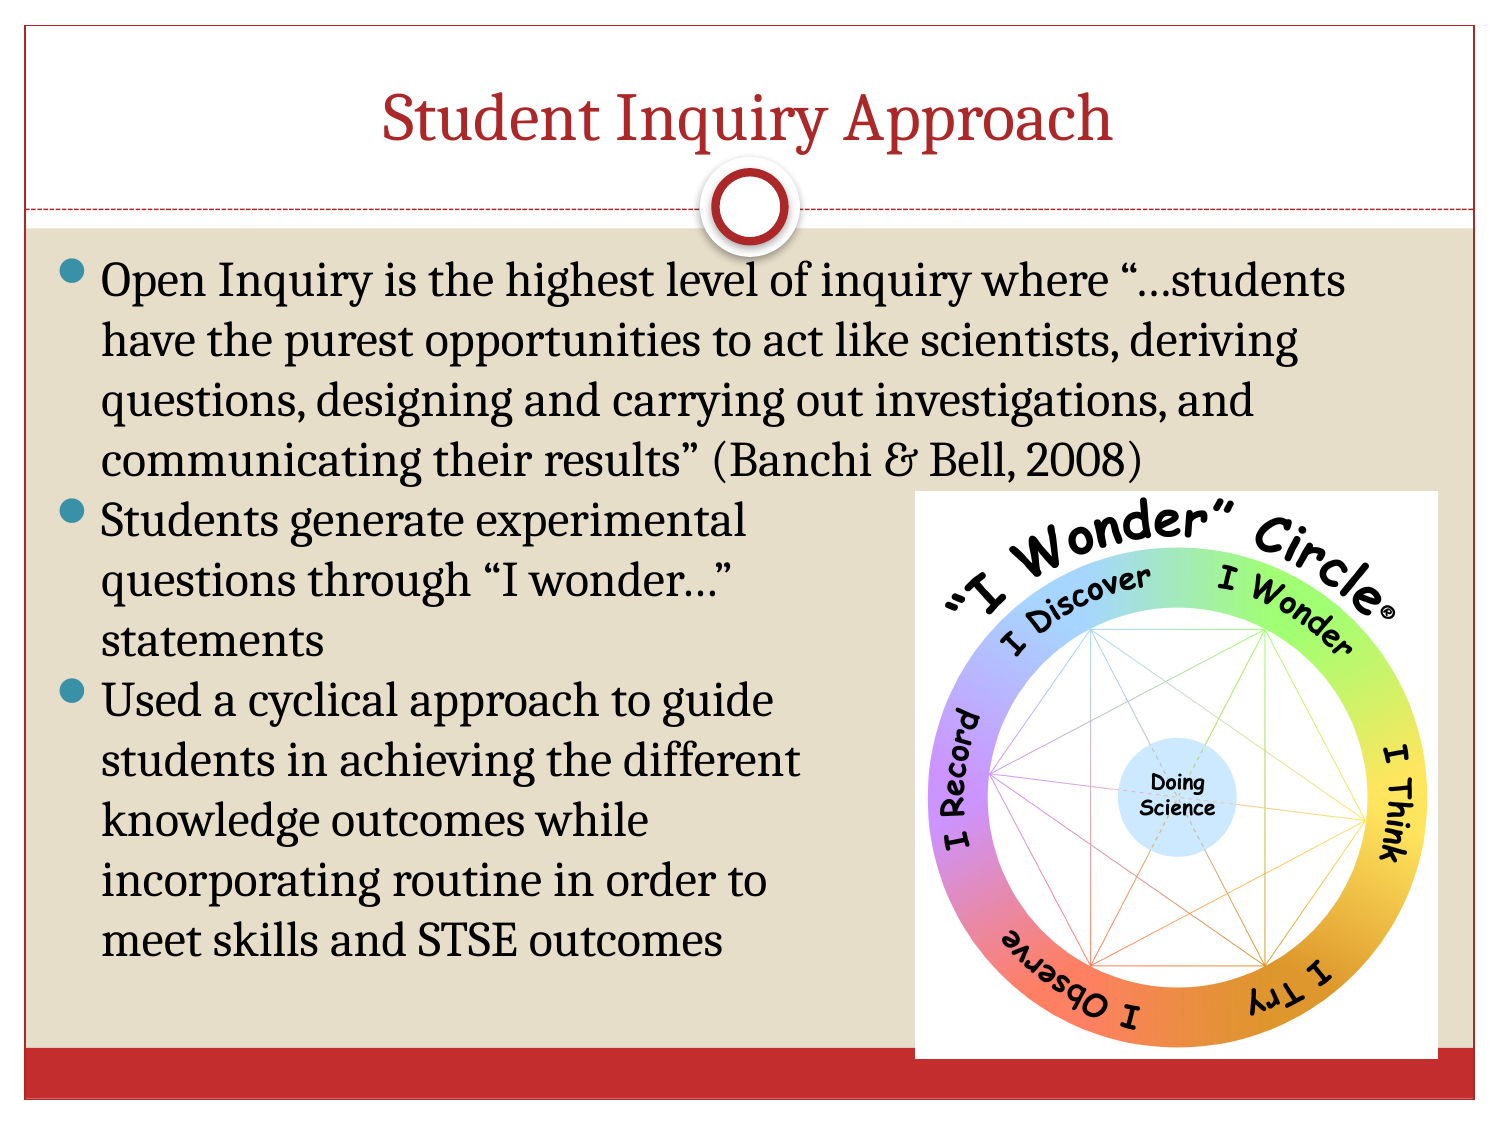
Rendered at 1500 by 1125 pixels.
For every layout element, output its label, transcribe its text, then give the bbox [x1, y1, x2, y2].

title Student Inquiry Approach [49, 37, 1450, 162]
list Open Inquiry is the highest level of inquiry where “…students have the purest opportunities to act like scientists, deriving questions, designing and carrying out investigations, and communicating their results” (Banchi & Bell, 2008) Students generate experimental questions through “I wonder…” statements Used a cyclical approach to guide students in achieving the different knowledge outcomes while incorporating routine in order to meet skills and STSE outcomes [41, 239, 1459, 1125]
picture [915, 491, 1438, 1059]
